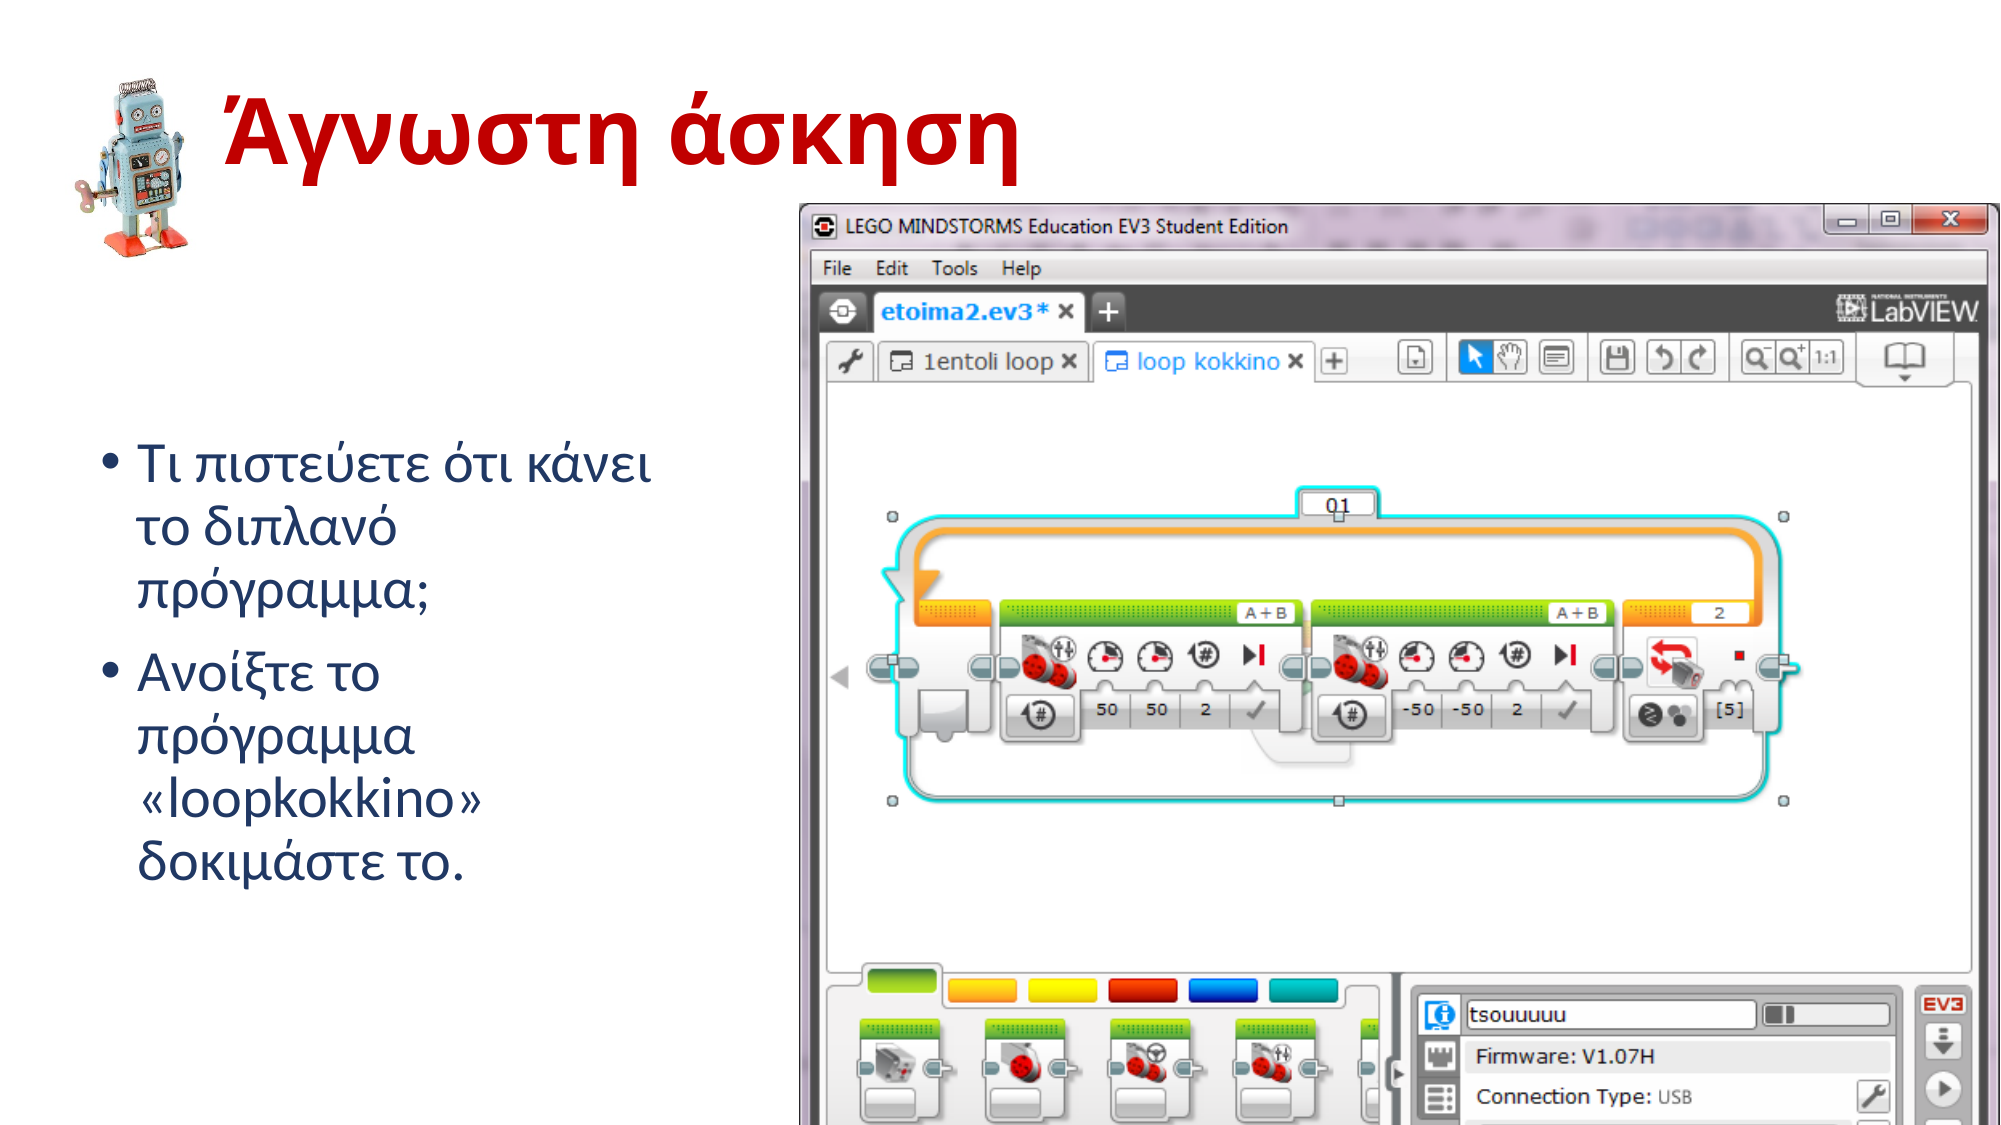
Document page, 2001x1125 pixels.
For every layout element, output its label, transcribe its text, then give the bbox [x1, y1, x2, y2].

picture [799, 203, 2000, 1125]
list Τι πιστεύετε ότι κάνει το διπλανό πρόγραμμα; Ανοίξτε το πρόγραμμα «loopkokkino» δοκιμάστε το. [85, 424, 675, 965]
picture [32, 63, 243, 274]
title Άγνωστη άσκηση [208, 26, 1829, 244]
